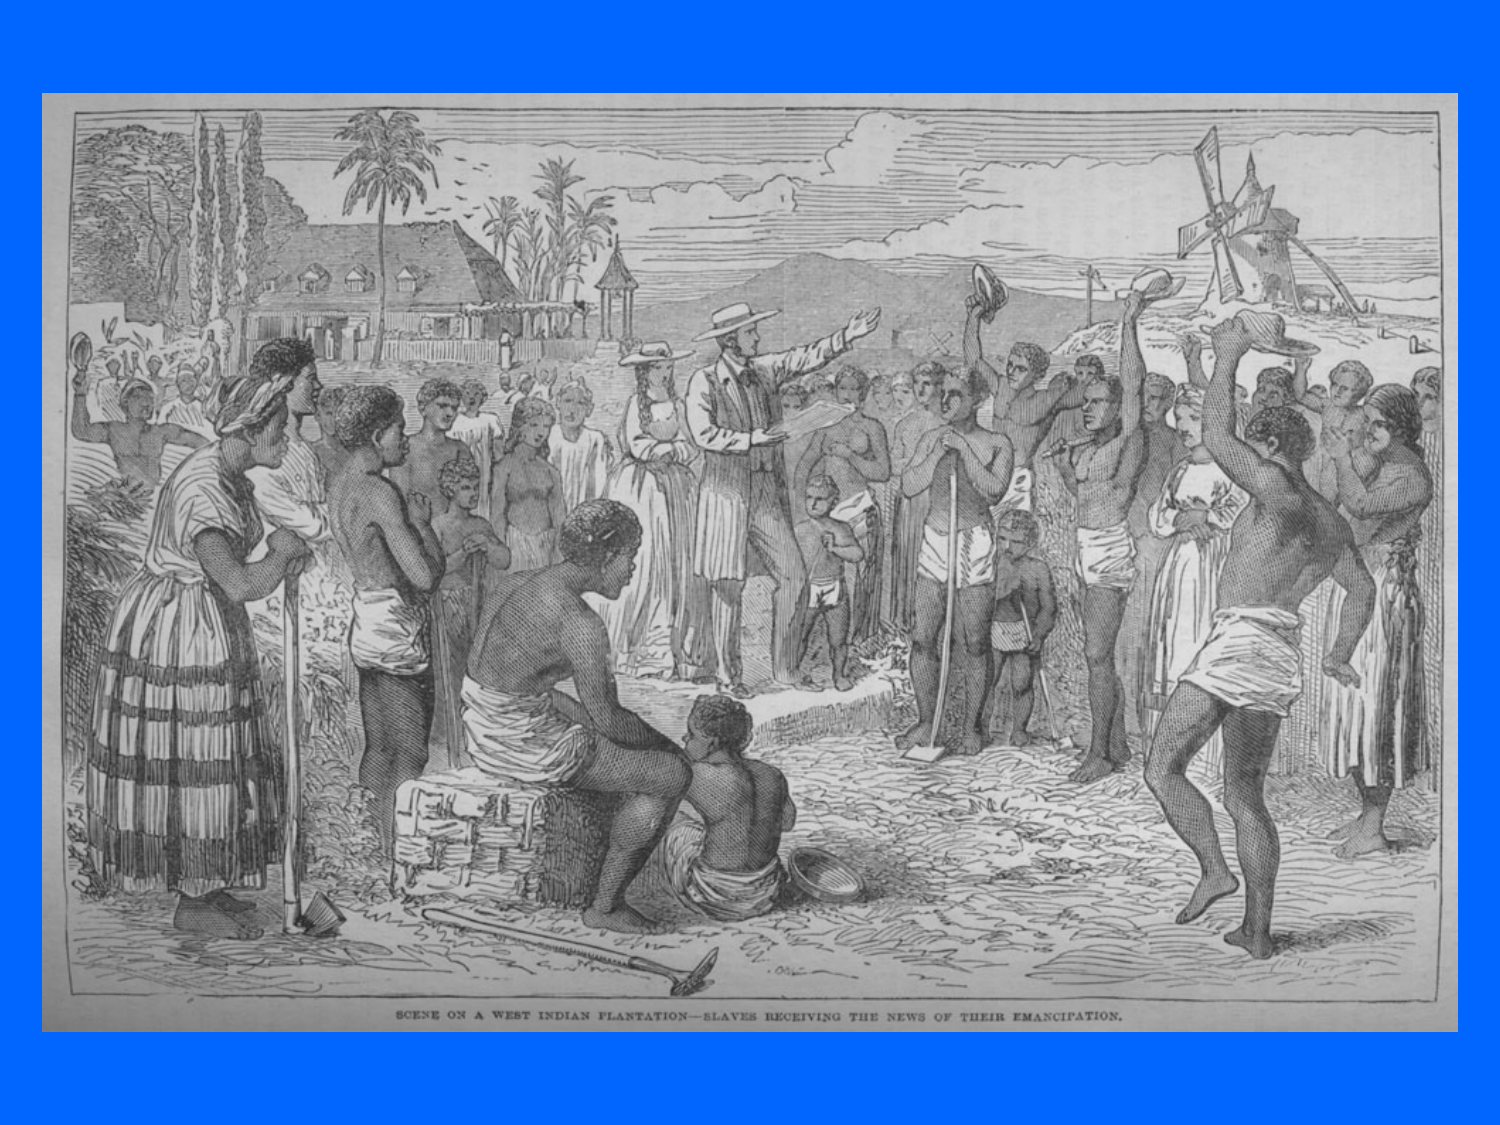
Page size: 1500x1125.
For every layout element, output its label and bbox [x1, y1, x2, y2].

list [42, 92, 1458, 1032]
